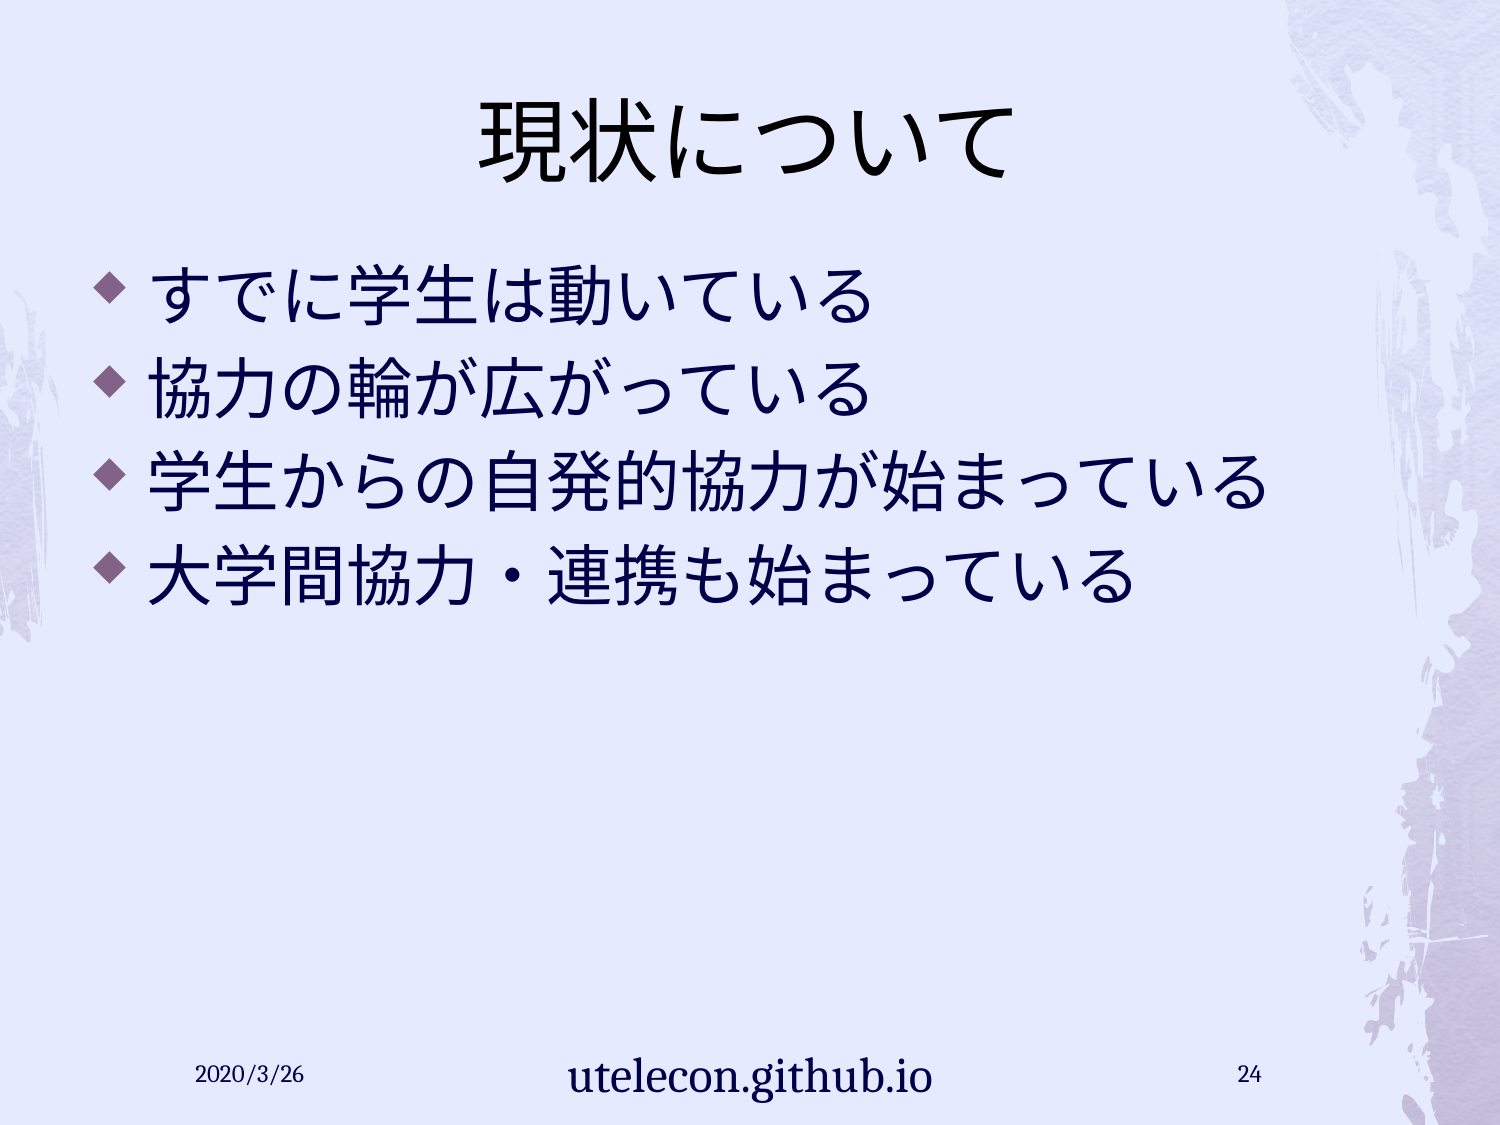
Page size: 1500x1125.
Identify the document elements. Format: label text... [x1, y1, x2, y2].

footer utelecon.github.io [512, 1042, 988, 1103]
slide_number 24 [1074, 1042, 1425, 1103]
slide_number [75, 1042, 425, 1103]
title 現状について [75, 45, 1425, 233]
list すでに学生は動いている 協力の輪が広がっている 学生からの自発的協力が始まっている 大学間協力・連携も始まっている [75, 246, 1425, 989]
